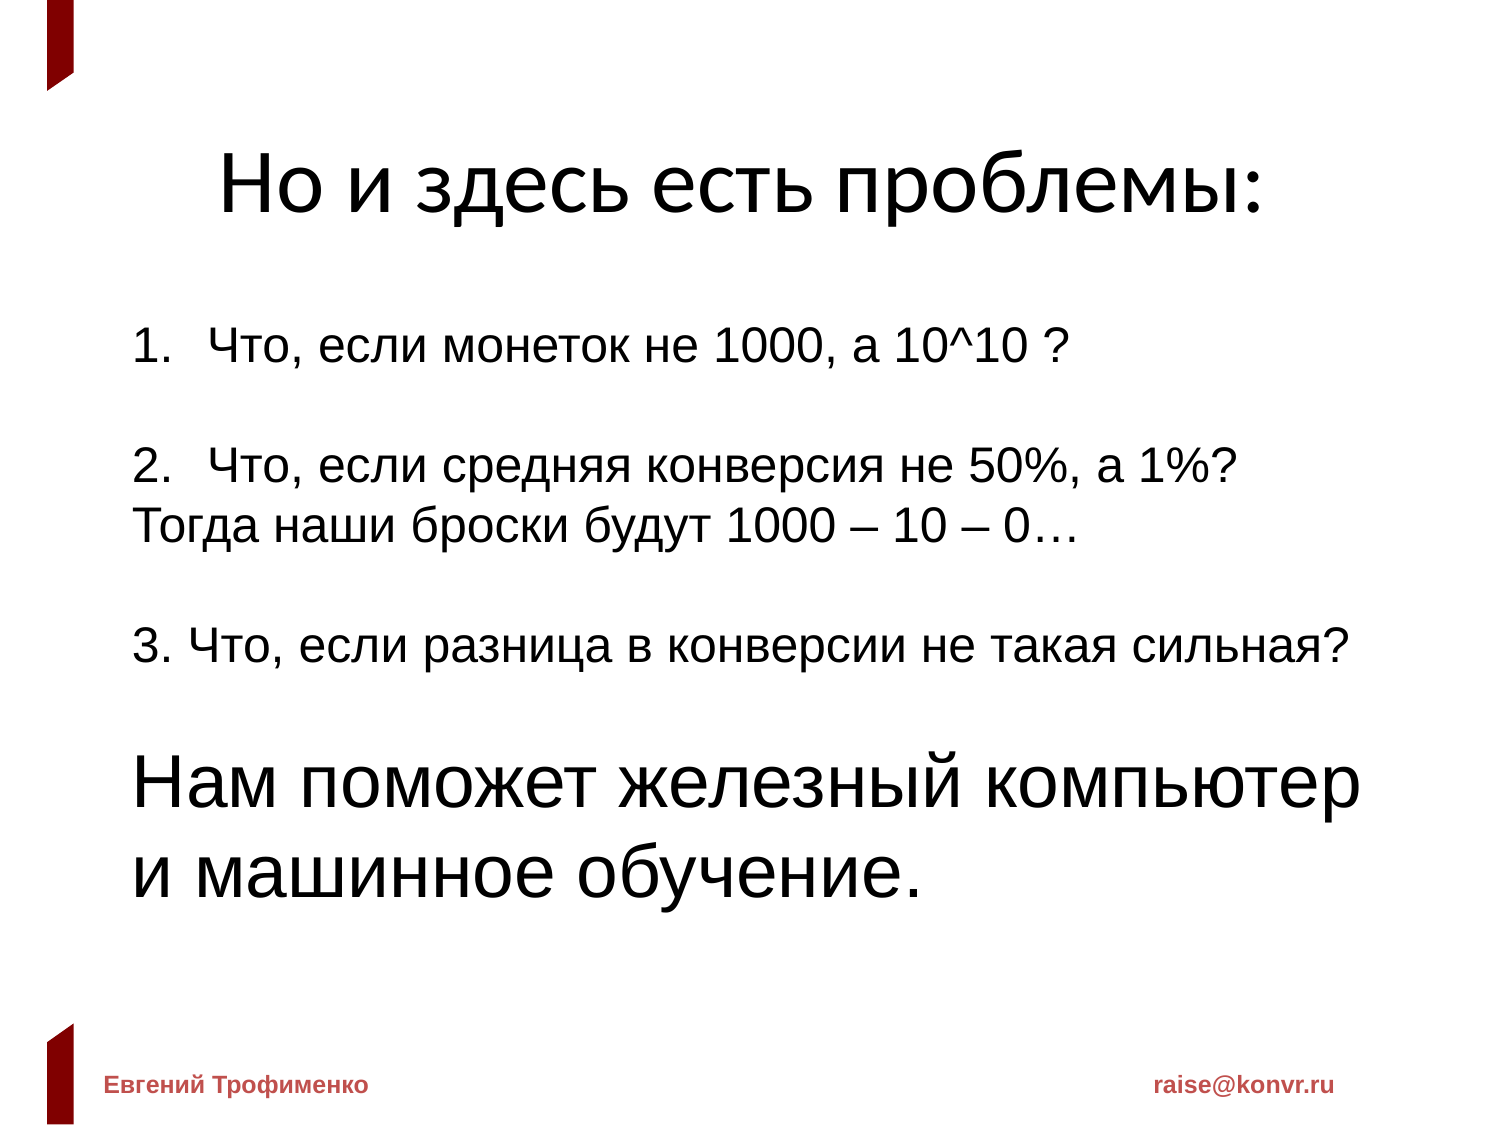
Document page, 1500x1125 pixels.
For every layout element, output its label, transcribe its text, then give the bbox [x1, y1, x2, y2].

text_box Что, если монеток не 1000, а 10^10 ? Что, если средняя конверсия не 50%, а 1%? Тогда наши броски будут 1000 – 10 – 0… 3. Что, если разница в конверсии не такая сильная? Нам поможет железный компьютер и машинное обучение. [117, 304, 1395, 920]
title Но и здесь есть проблемы: [105, 116, 1381, 235]
